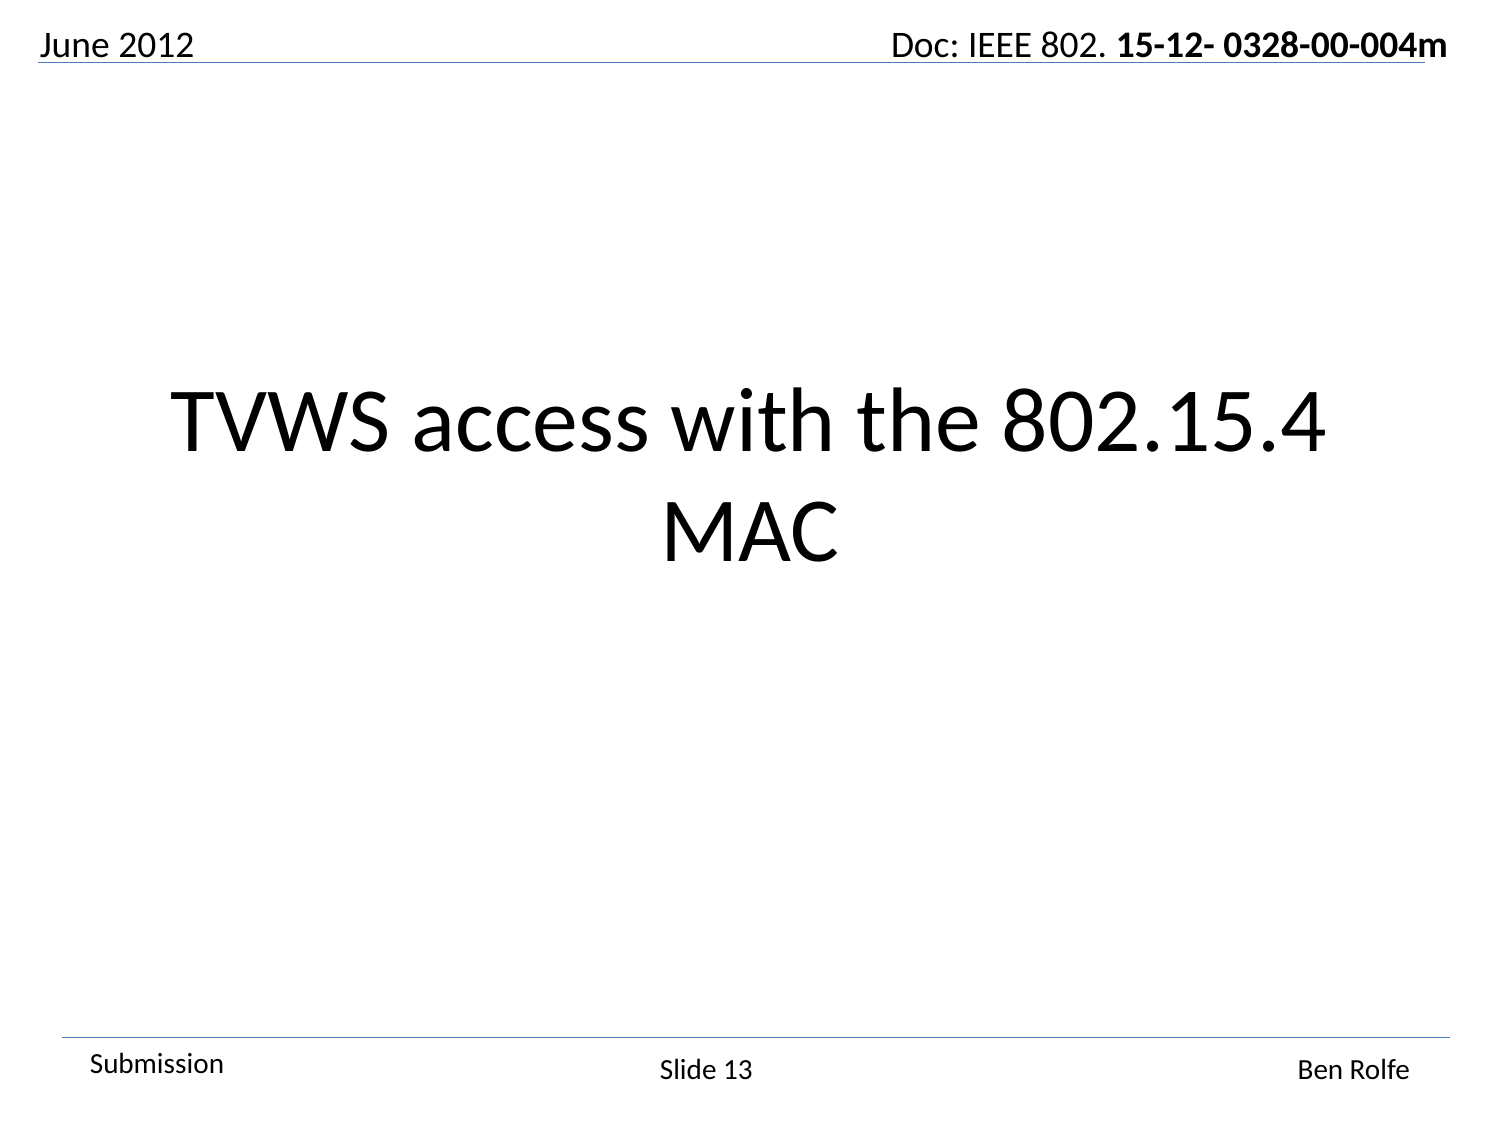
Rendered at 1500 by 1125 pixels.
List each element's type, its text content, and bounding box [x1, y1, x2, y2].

footer Ben Rolfe [950, 1037, 1425, 1098]
slide_number Slide 13 [512, 1037, 900, 1098]
title TVWS access with the 802.15.4 MAC [112, 349, 1388, 591]
